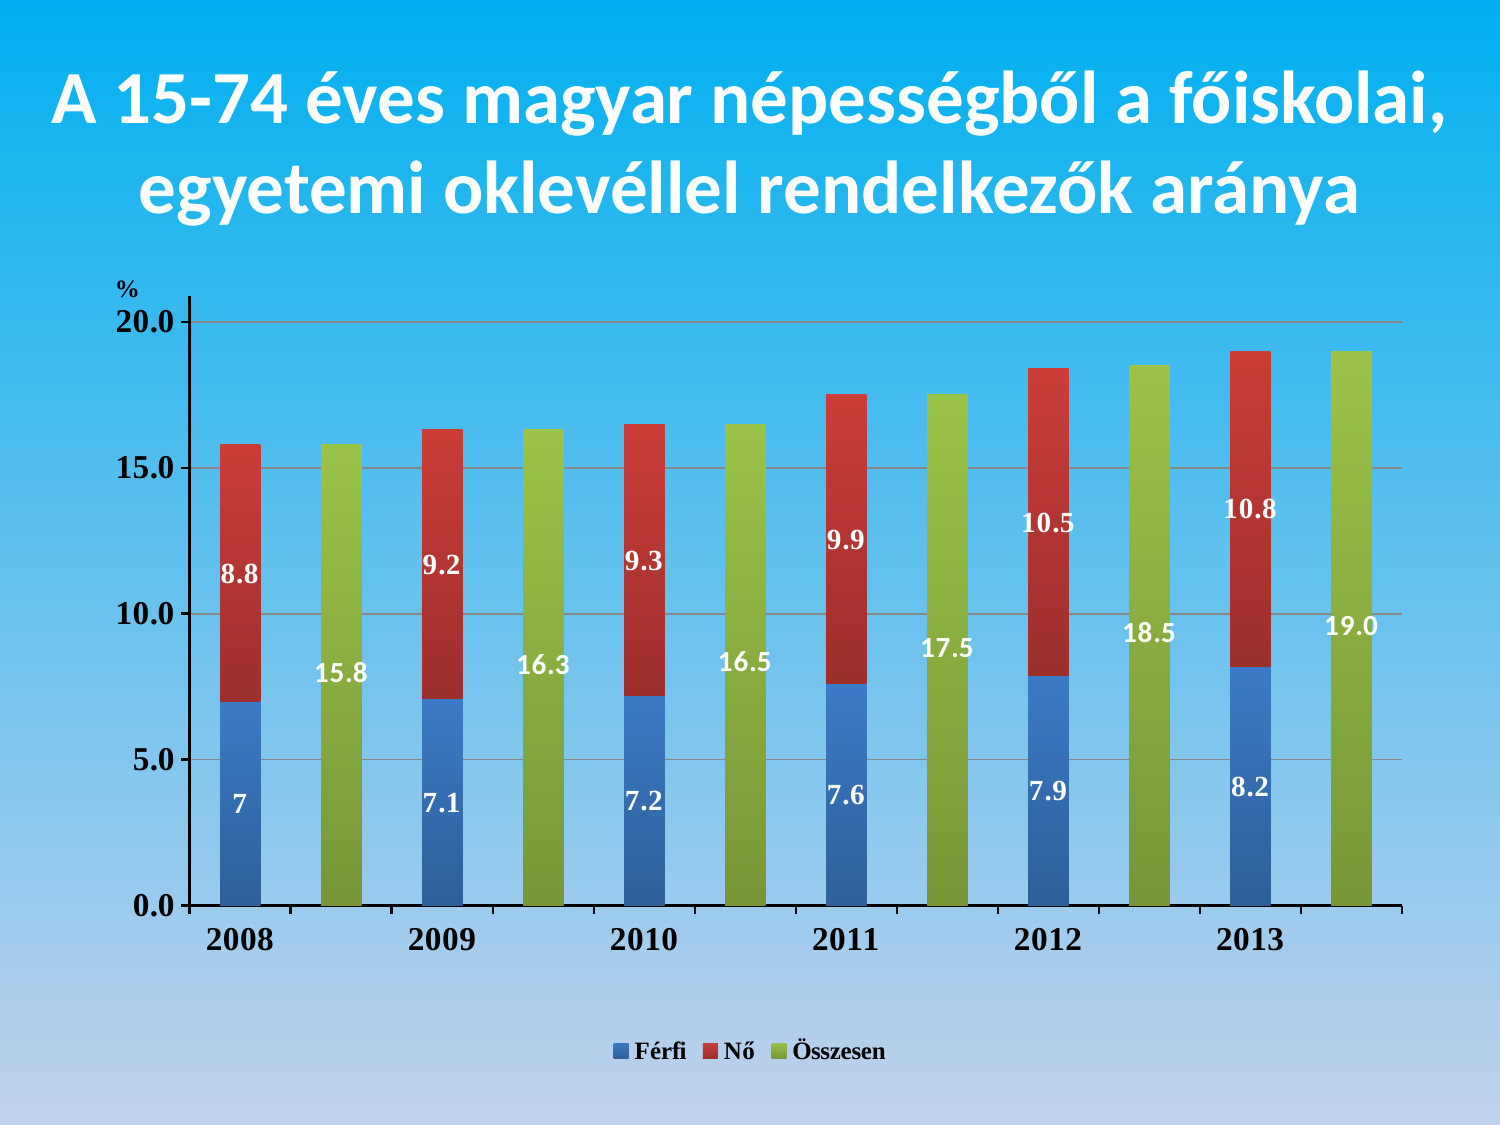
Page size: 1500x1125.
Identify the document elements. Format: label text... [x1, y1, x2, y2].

chart [74, 262, 1426, 1071]
title A 15-74 éves magyar népességből a főiskolai, egyetemi oklevéllel rendelkezők aránya [0, 45, 1500, 233]
